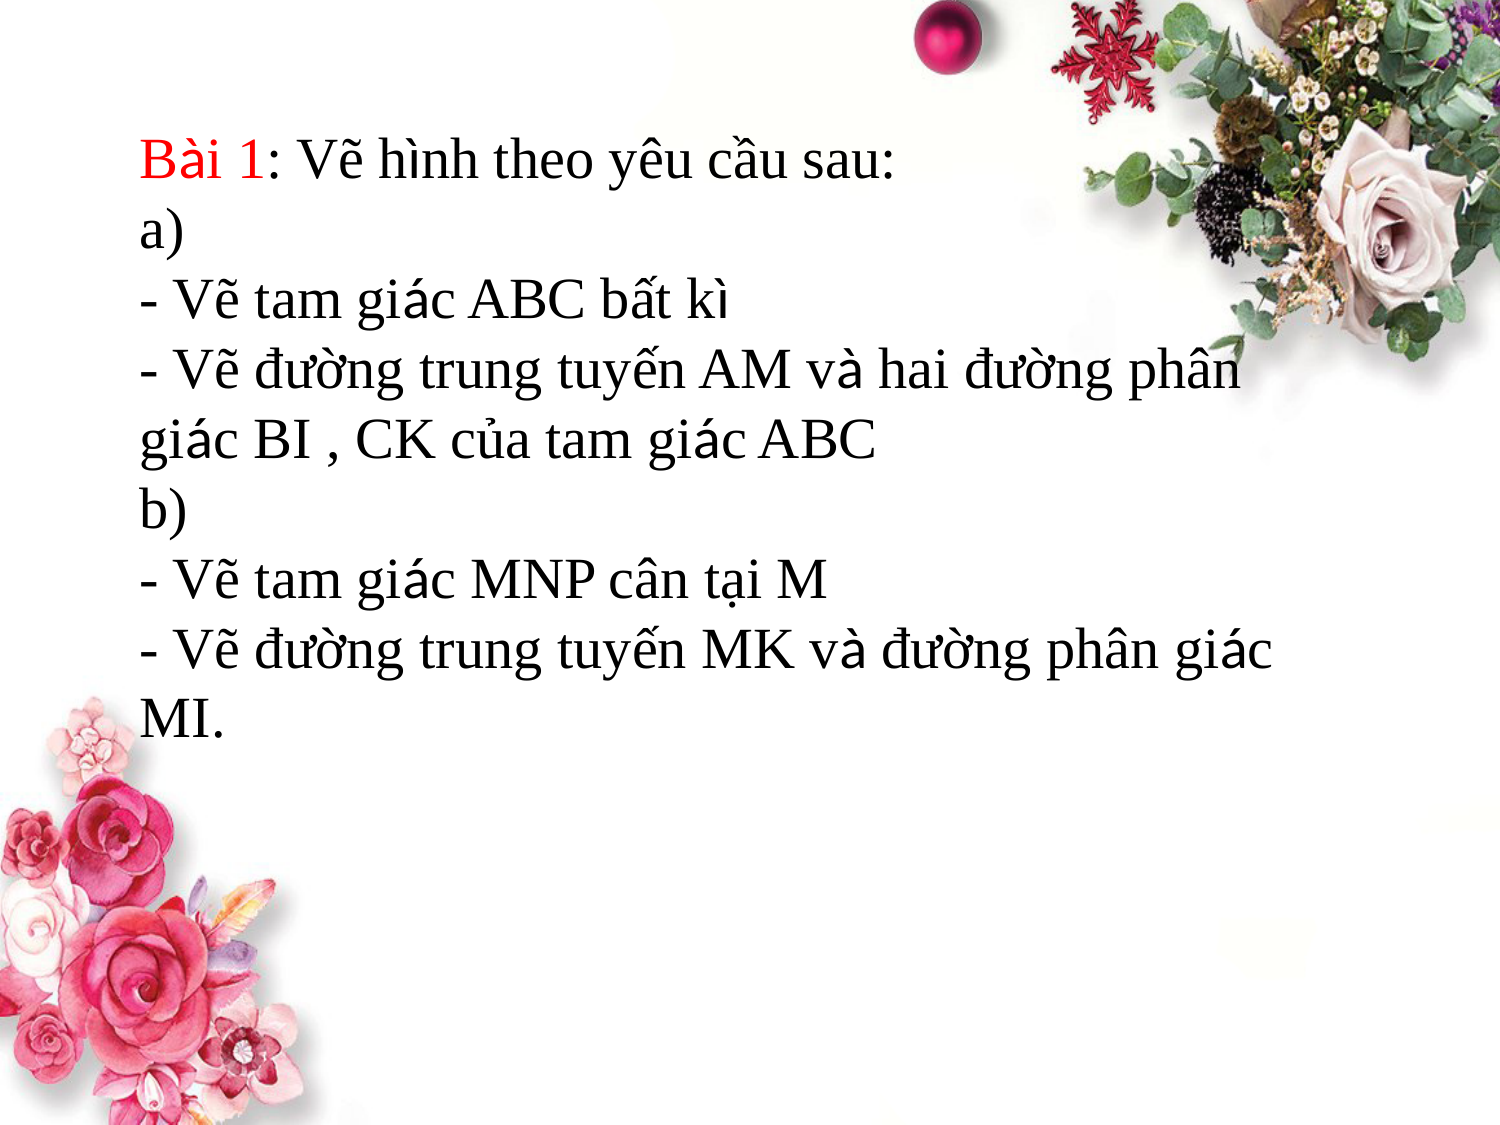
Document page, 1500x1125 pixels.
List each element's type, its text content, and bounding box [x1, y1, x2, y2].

picture [0, 0, 1500, 1125]
text_box Bài 1: Vẽ hình theo yêu cầu sau: a) - Vẽ tam giác ABC bất kì - Vẽ đường trung tuyến AM và hai đường phân giác BI , CK của tam giác ABC b) - Vẽ tam giác MNP cân tại M - Vẽ đường trung tuyến MK và đường phân giác MI. [125, 112, 1300, 827]
